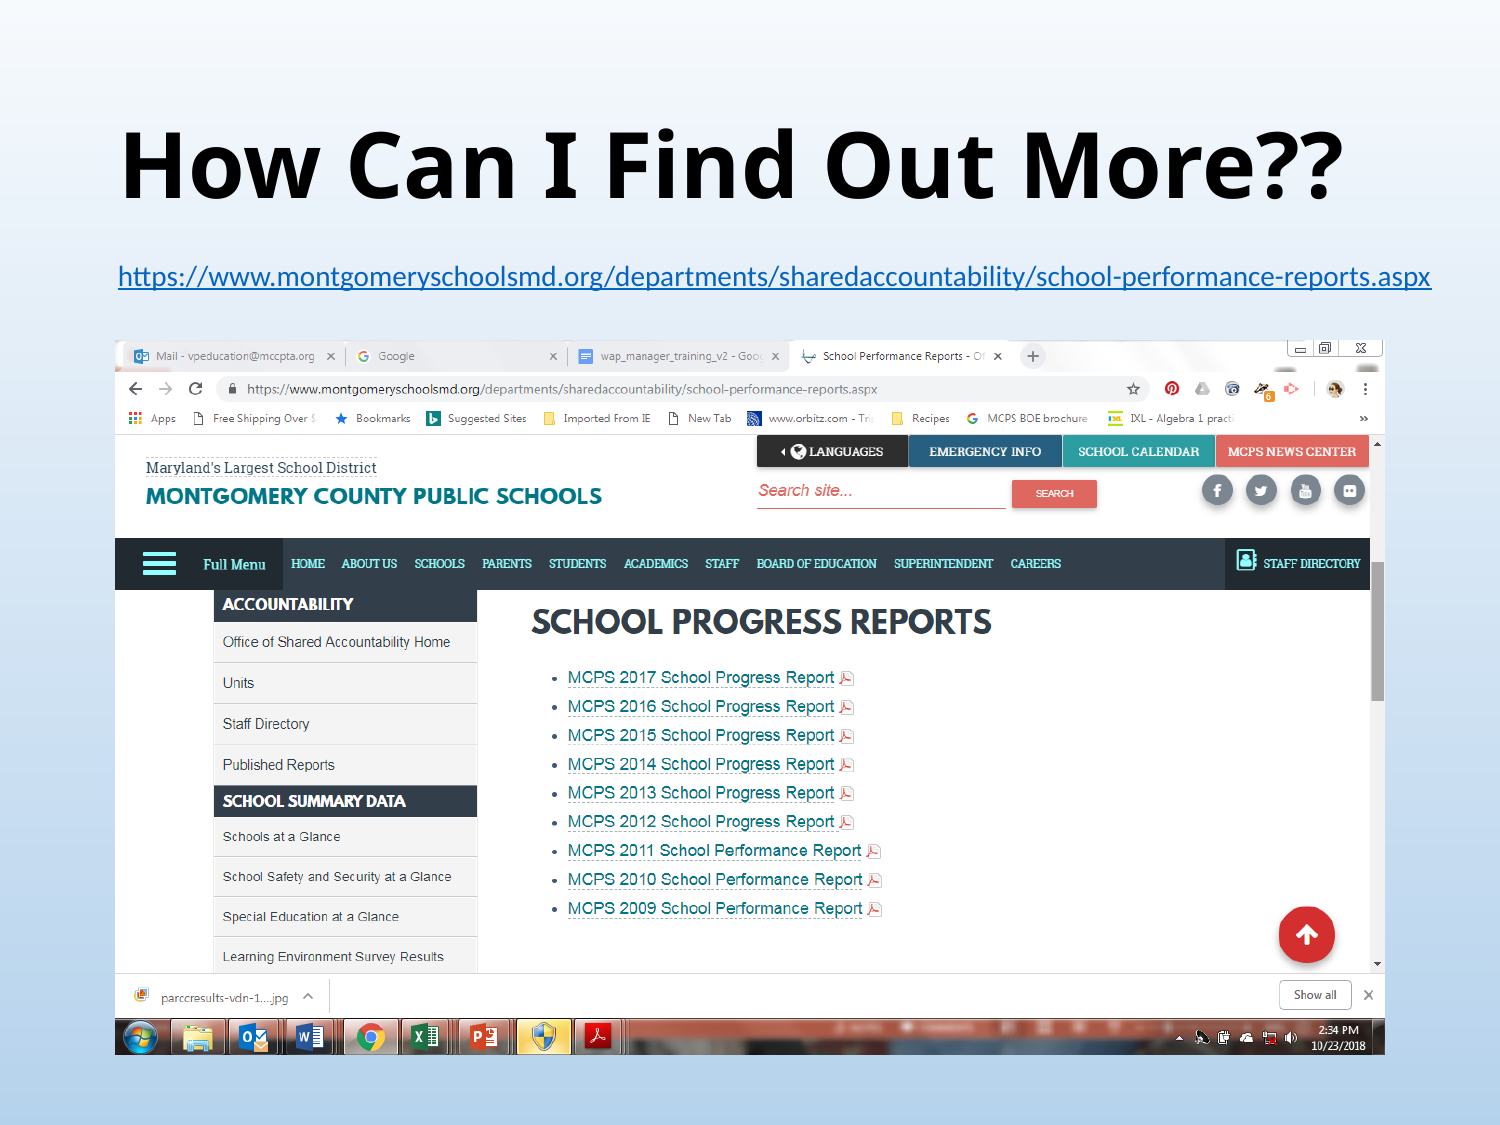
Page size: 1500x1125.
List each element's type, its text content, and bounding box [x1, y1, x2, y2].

title How Can I Find Out More?? [103, 59, 1397, 249]
text_box https://www.montgomeryschoolsmd.org/departments/sharedaccountability/school-performance-reports.aspx [103, 249, 1500, 335]
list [115, 340, 1385, 1055]
